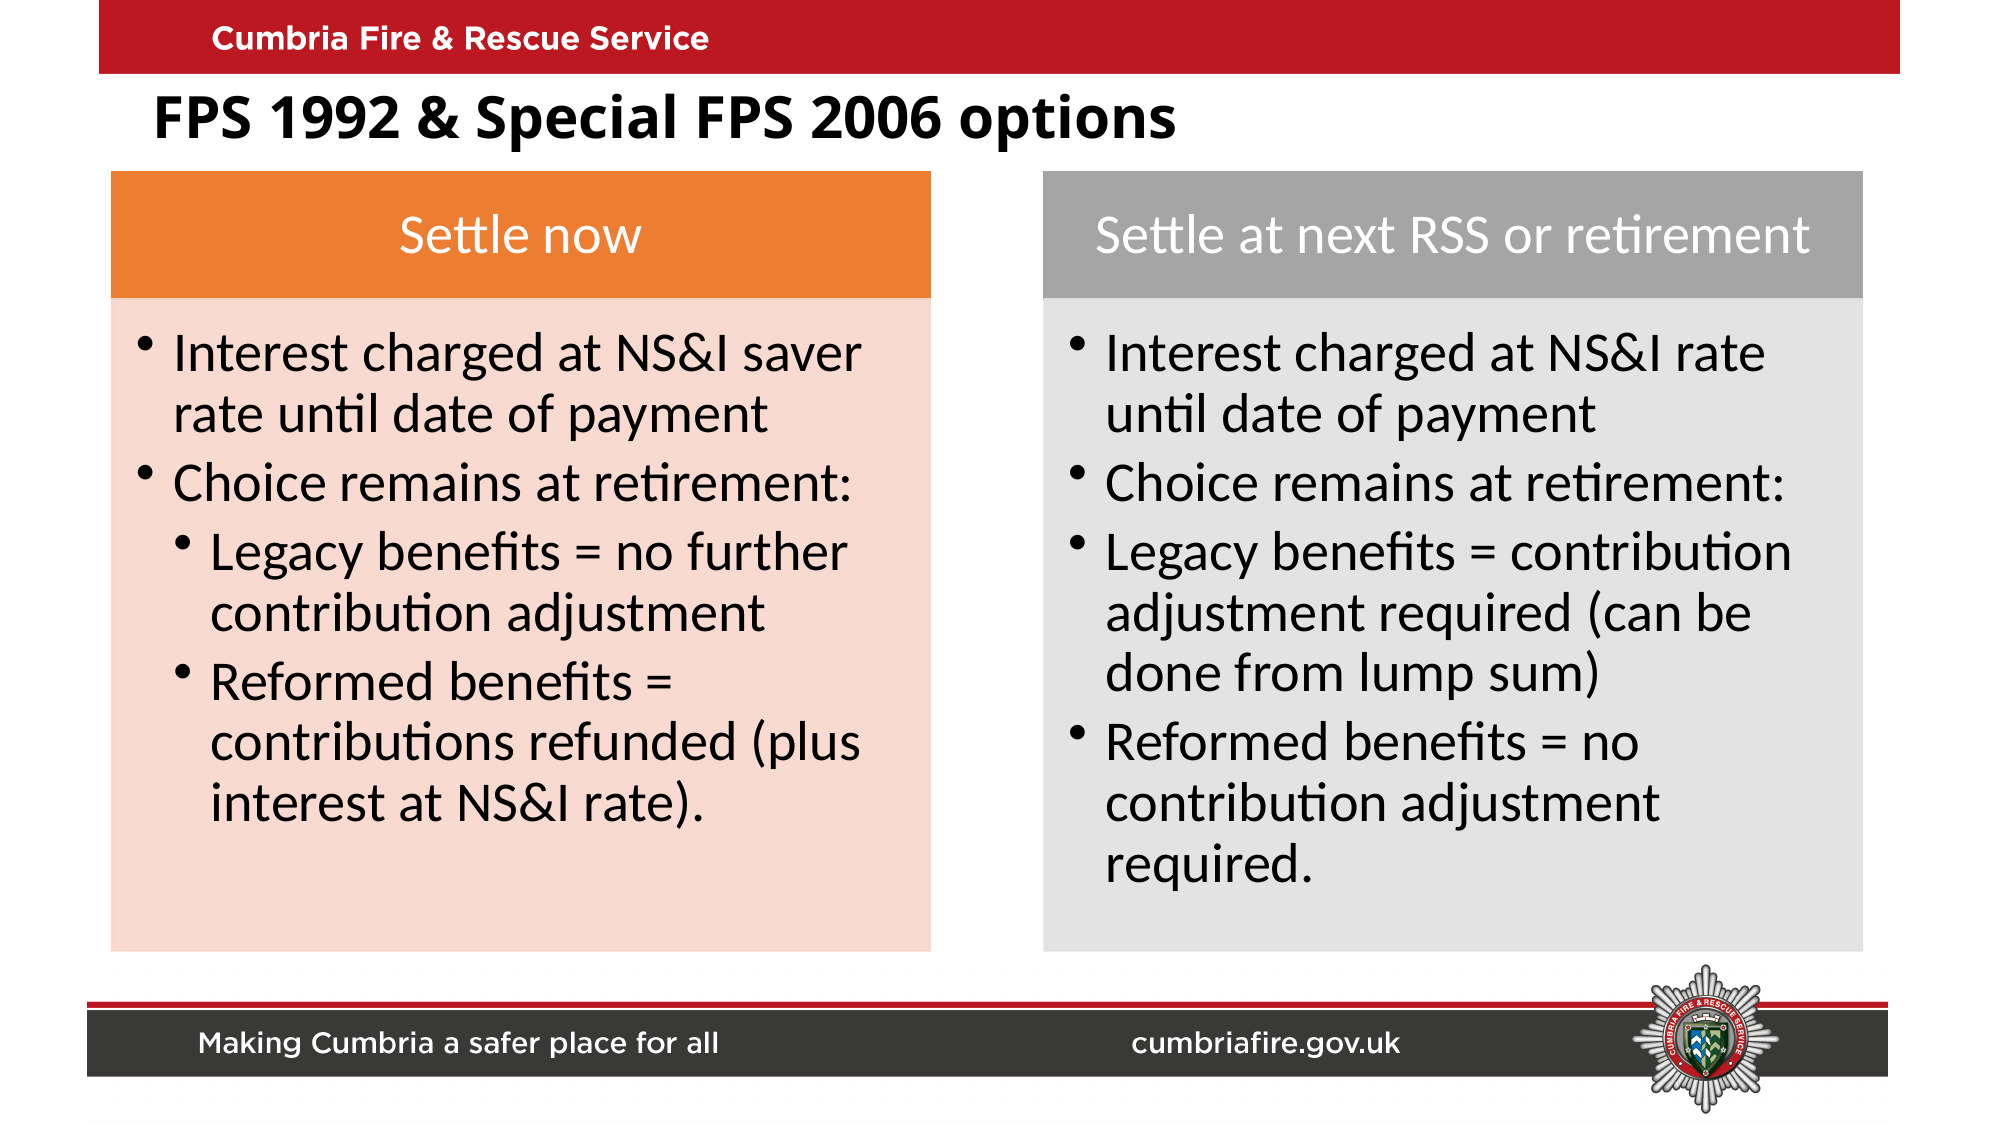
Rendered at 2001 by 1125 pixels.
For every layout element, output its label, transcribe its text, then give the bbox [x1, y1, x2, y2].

title FPS 1992 & Special FPS 2006 options [137, 80, 1863, 157]
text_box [112, 157, 1863, 966]
picture [87, 952, 1888, 1125]
picture [99, 0, 1900, 74]
